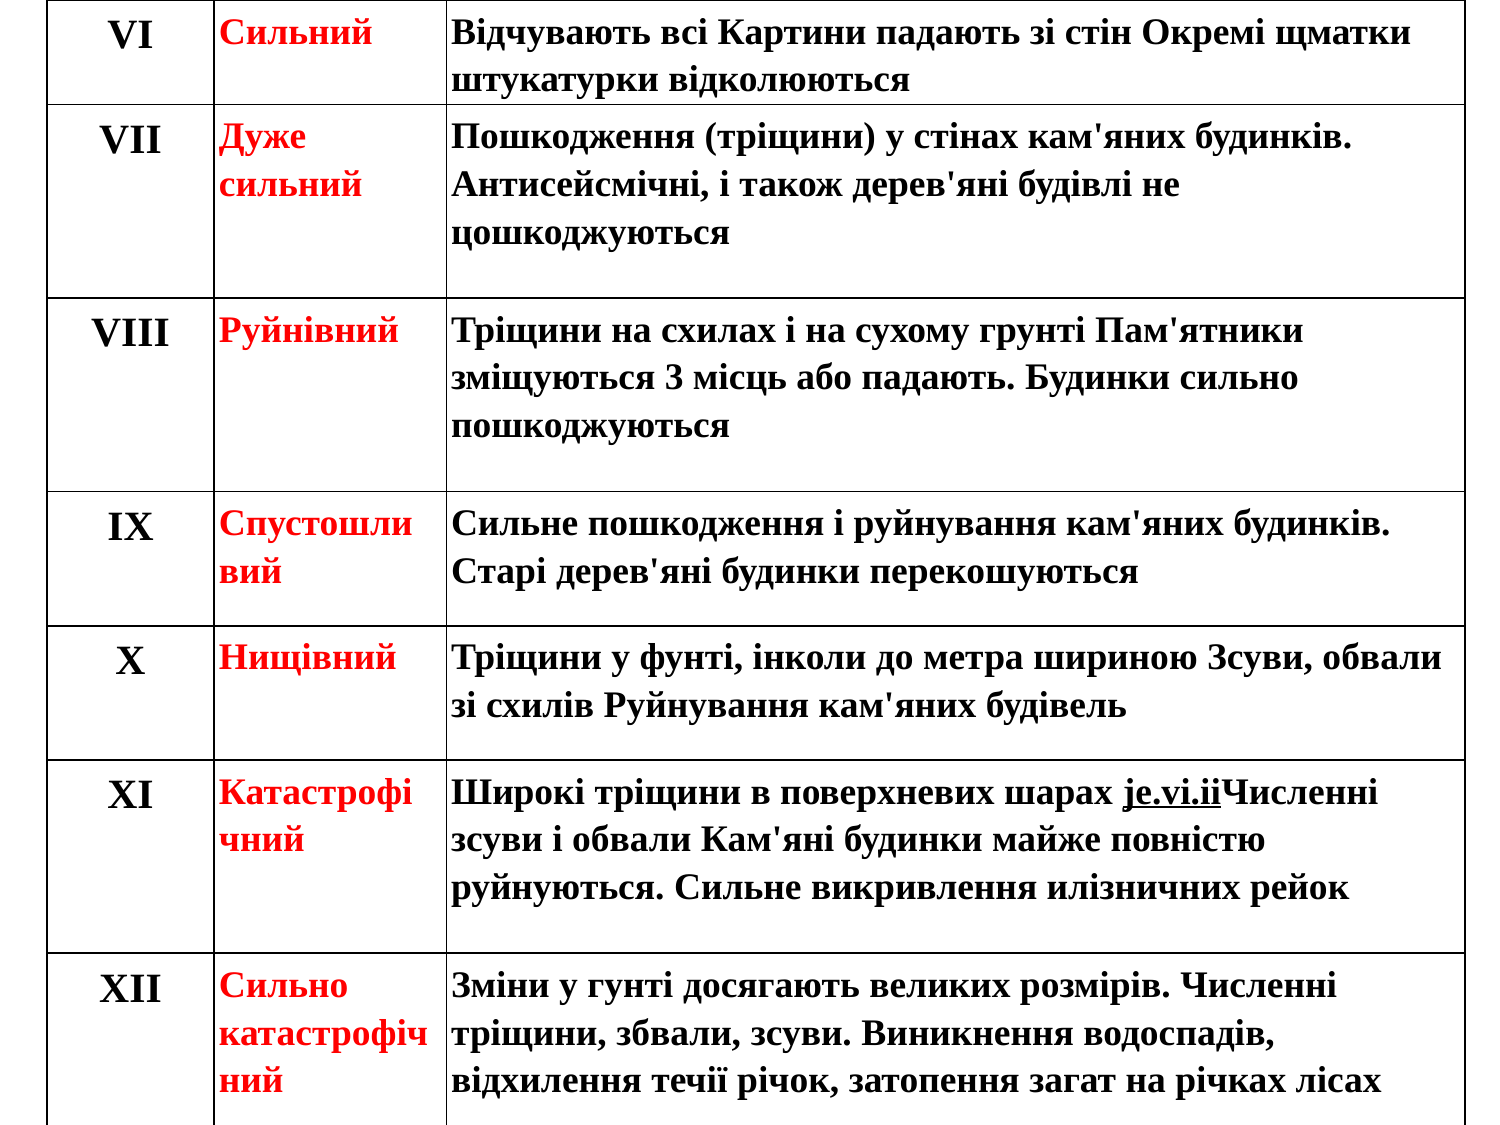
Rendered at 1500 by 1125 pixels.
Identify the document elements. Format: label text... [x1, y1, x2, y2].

table_cell Спустошли вий [215, 492, 446, 625]
table_cell Дуже сильний [215, 105, 446, 297]
table_cell Зміни у гунті досягають великих розмірів. Численні тріщини, збвали, зсуви. Виникнення водоспадів, відхилення течії річок, затопення загат на річках лісах [447, 954, 1464, 1125]
table_cell Нищівний [215, 627, 446, 759]
table_cell IX [48, 492, 213, 625]
table_cell Тріщини на схилах і на сухому грунті Пам'ятники зміщуються 3 місць або падають. Будинки сильно пошкоджуються [447, 299, 1464, 491]
table_header Відчувають всі Картини падають зі стін Окремі щматки штукатурки відколюються [447, 1, 1464, 104]
table_cell Сильне пошкодження і руйнування кам'яних будинків. Старі дерев'яні будинки перекошуються [447, 492, 1464, 625]
table_cell Катастрофі чний [215, 761, 446, 952]
table_cell Пошкодження (тріщини) у стінах кам'яних будинків. Антисейсмічні, і також дерев'яні будівлі не цошкоджуються [447, 105, 1464, 297]
table_cell X [48, 627, 213, 759]
table_cell Тріщини у фунті, інколи до метра шириною Зсуви, обвали зі схилів Руйнування кам'яних будівель [447, 627, 1464, 759]
table_header Сильний [215, 1, 446, 104]
table_cell XII [48, 954, 213, 1125]
table_header VI [48, 1, 213, 104]
table_cell Широкі тріщини в поверхневих шарах je.vi.iiЧисленні зсуви і обвали Кам'яні будинки майже повністю руйнуються. Сильне викривлення илізничних рейок [447, 761, 1464, 952]
table_cell Сильно катастрофіч ний [215, 954, 446, 1125]
table_cell XI [48, 761, 213, 952]
table_cell VII [48, 105, 213, 297]
table_cell VIII [48, 299, 213, 491]
table_cell Руйнівний [215, 299, 446, 491]
